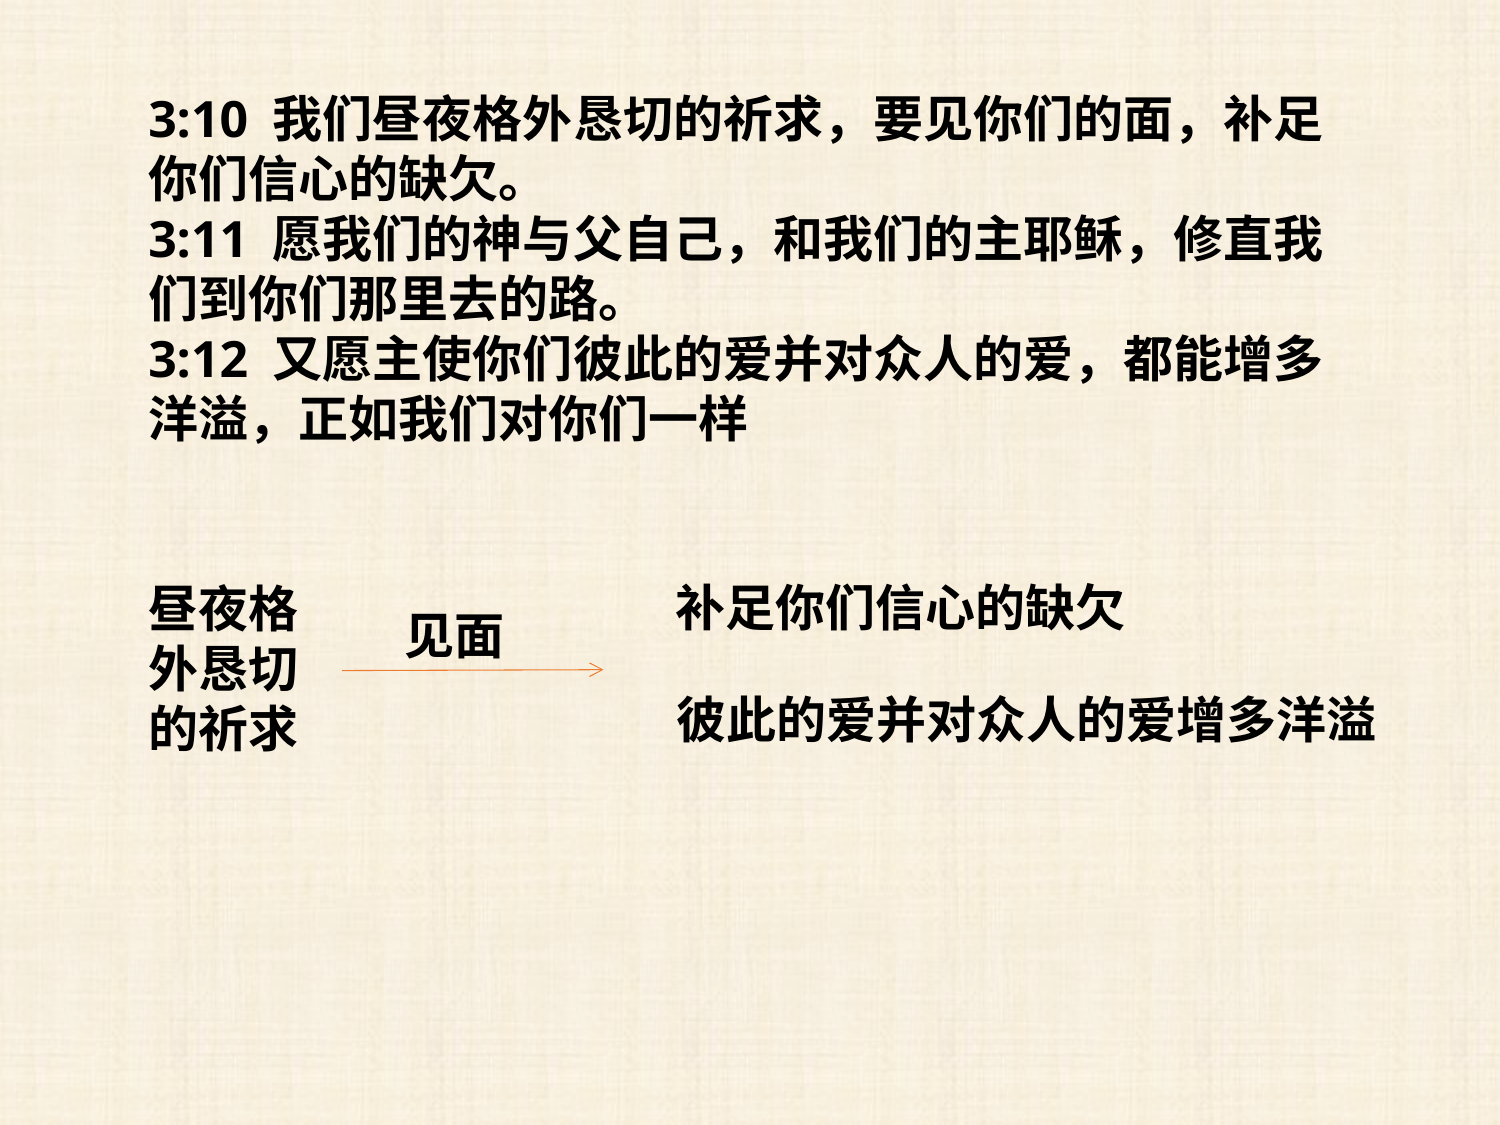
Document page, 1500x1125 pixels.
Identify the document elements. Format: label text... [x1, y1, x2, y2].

text_box 见面 [389, 597, 520, 669]
text_box 3:10 我们昼夜格外恳切的祈求，要见你们的面，补足你们信心的缺欠。 3:11 愿我们的神与父自己，和我们的主耶稣，修直我们到你们那里去的路。 3:12 又愿主使你们彼此的爱并对众人的爱，都能增多洋溢，正如我们对你们一样 [133, 79, 1379, 455]
text_box 补足你们信心的缺欠 [660, 568, 1141, 644]
text_box 昼夜格外恳切的祈求 [133, 570, 324, 766]
text_box 彼此的爱并对众人的爱增多洋溢 [661, 680, 1392, 756]
